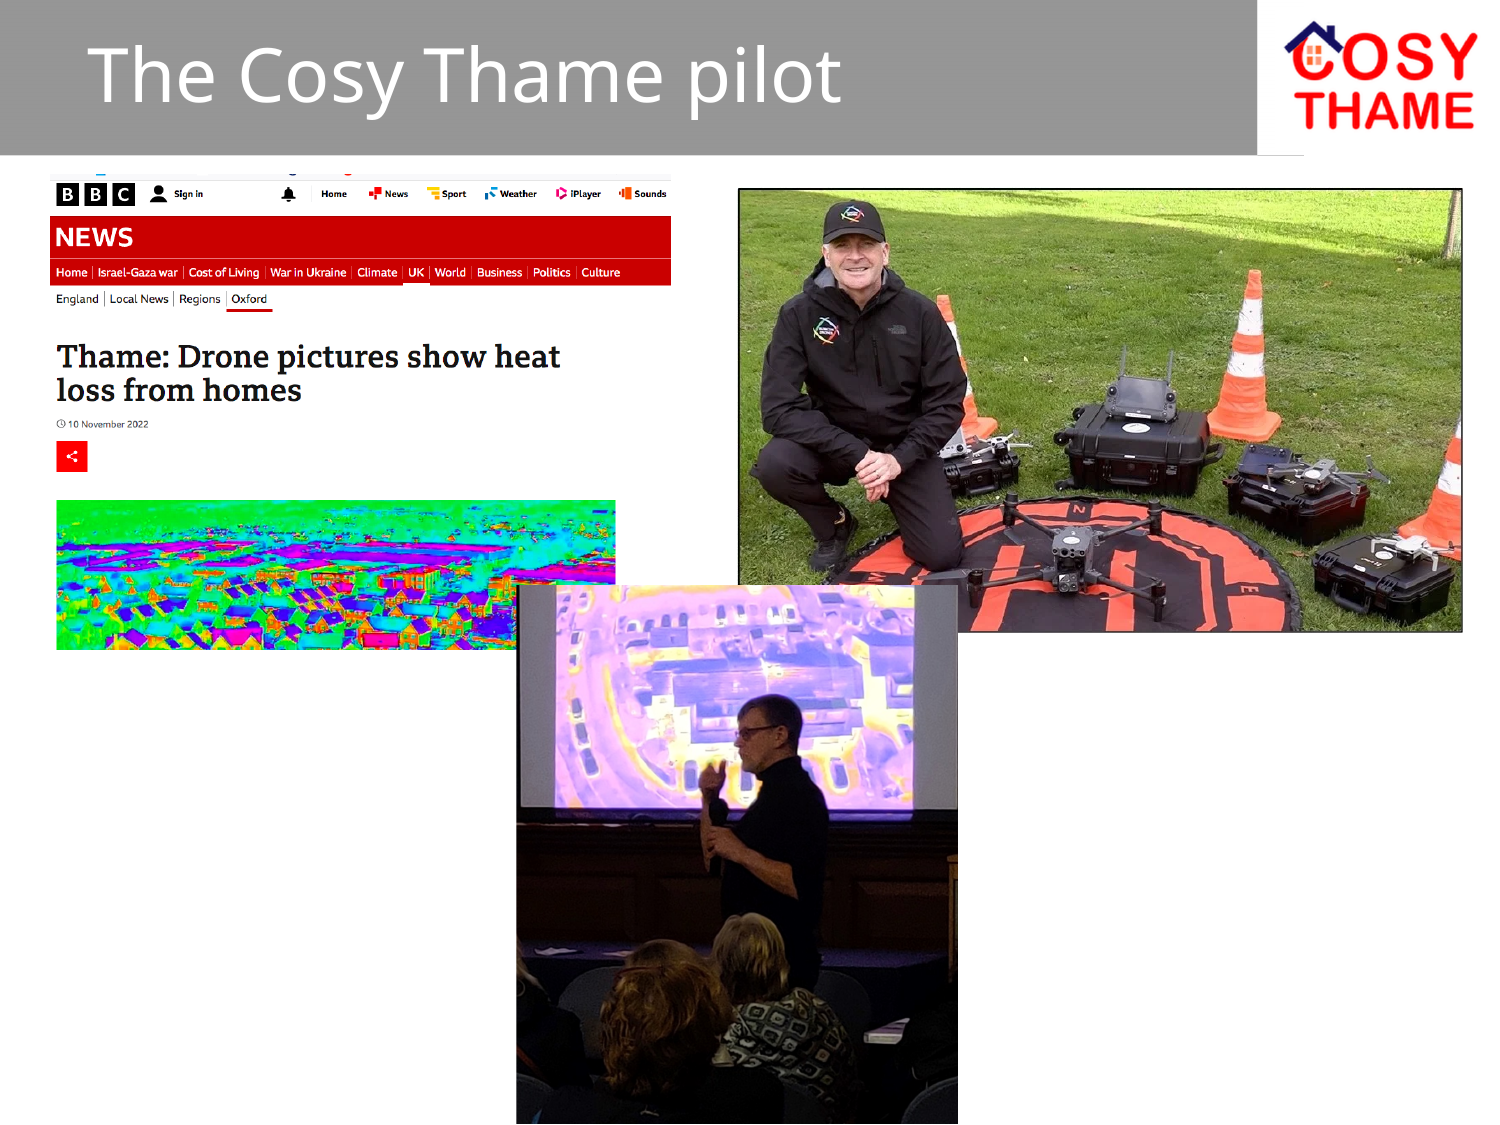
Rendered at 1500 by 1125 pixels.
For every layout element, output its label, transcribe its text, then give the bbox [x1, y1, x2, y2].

text_box The Cosy Thame pilot [87, 12, 1260, 118]
picture [0, 0, 1493, 163]
picture [49, 174, 1463, 1123]
